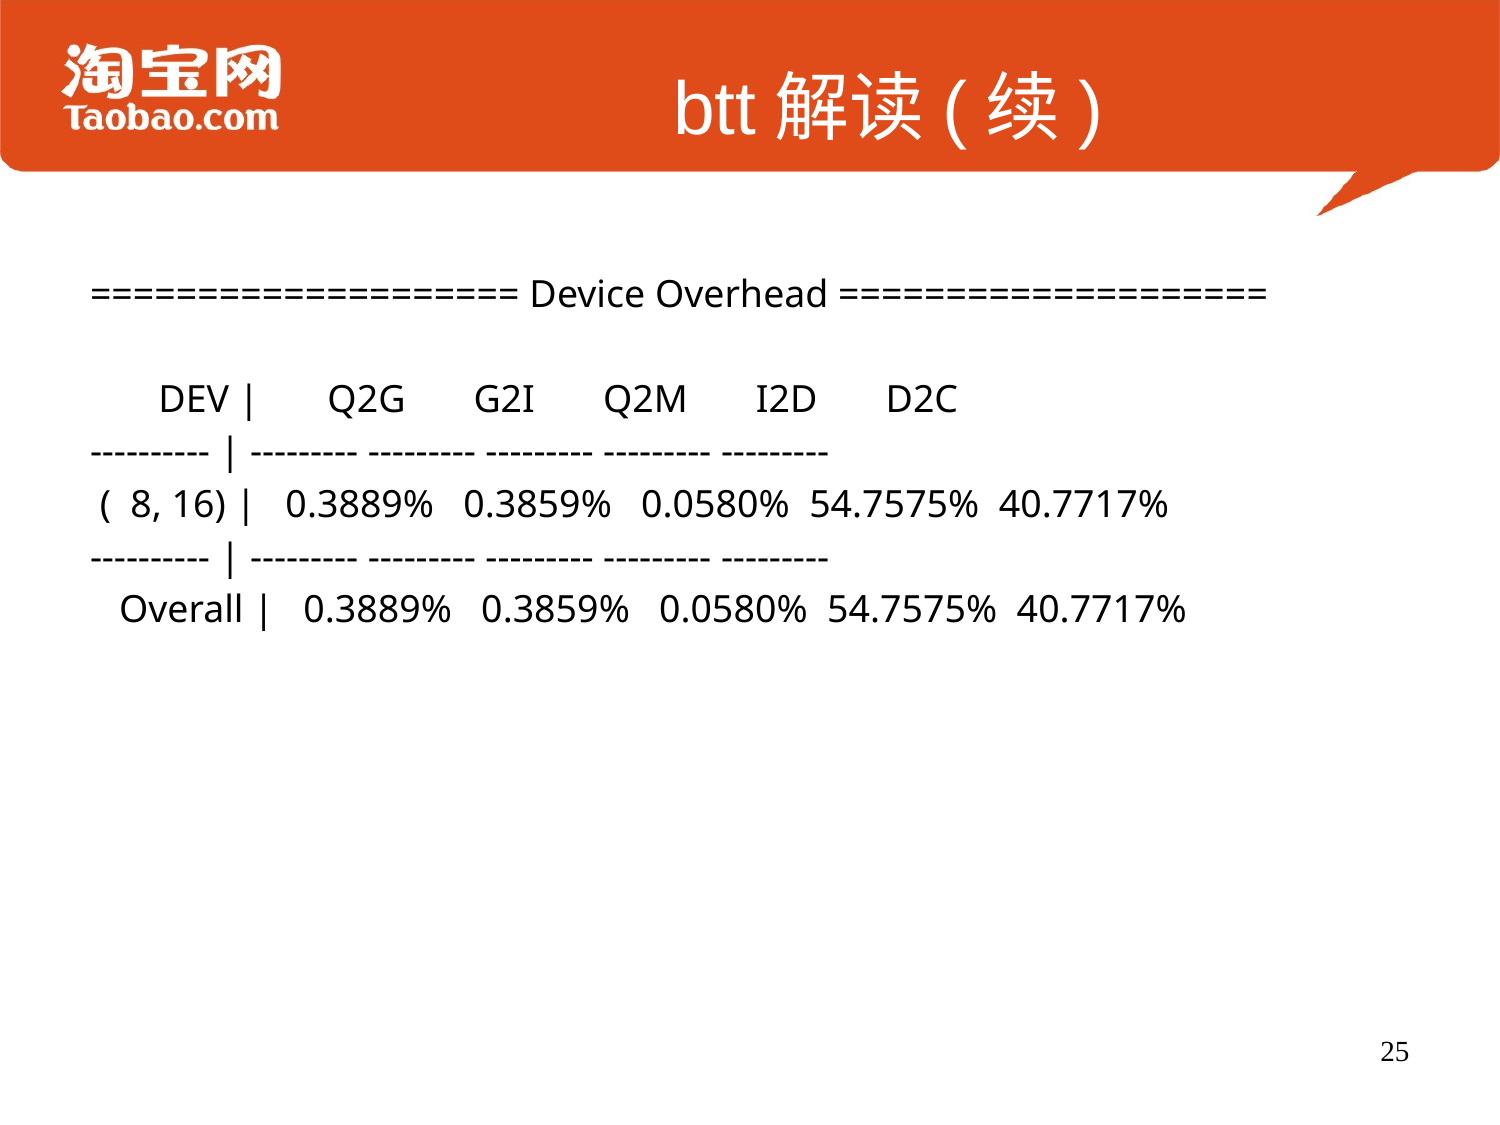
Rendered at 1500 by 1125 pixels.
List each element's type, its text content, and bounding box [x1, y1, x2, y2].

picture [0, 0, 1500, 216]
title btt解读(续) [351, 45, 1425, 164]
list ==================== Device Overhead ==================== DEV | Q2G G2I Q2M I2D D2C ---------- | --------- --------- --------- --------- --------- ( 8, 16) | 0.3889% 0.3859% 0.0580% 54.7575% 40.7717% ---------- | --------- --------- --------- --------- --------- Overall | 0.3889% 0.3859% 0.0580% 54.7575% 40.7717% [74, 262, 1426, 1006]
slide_number 25 [1074, 1024, 1426, 1103]
